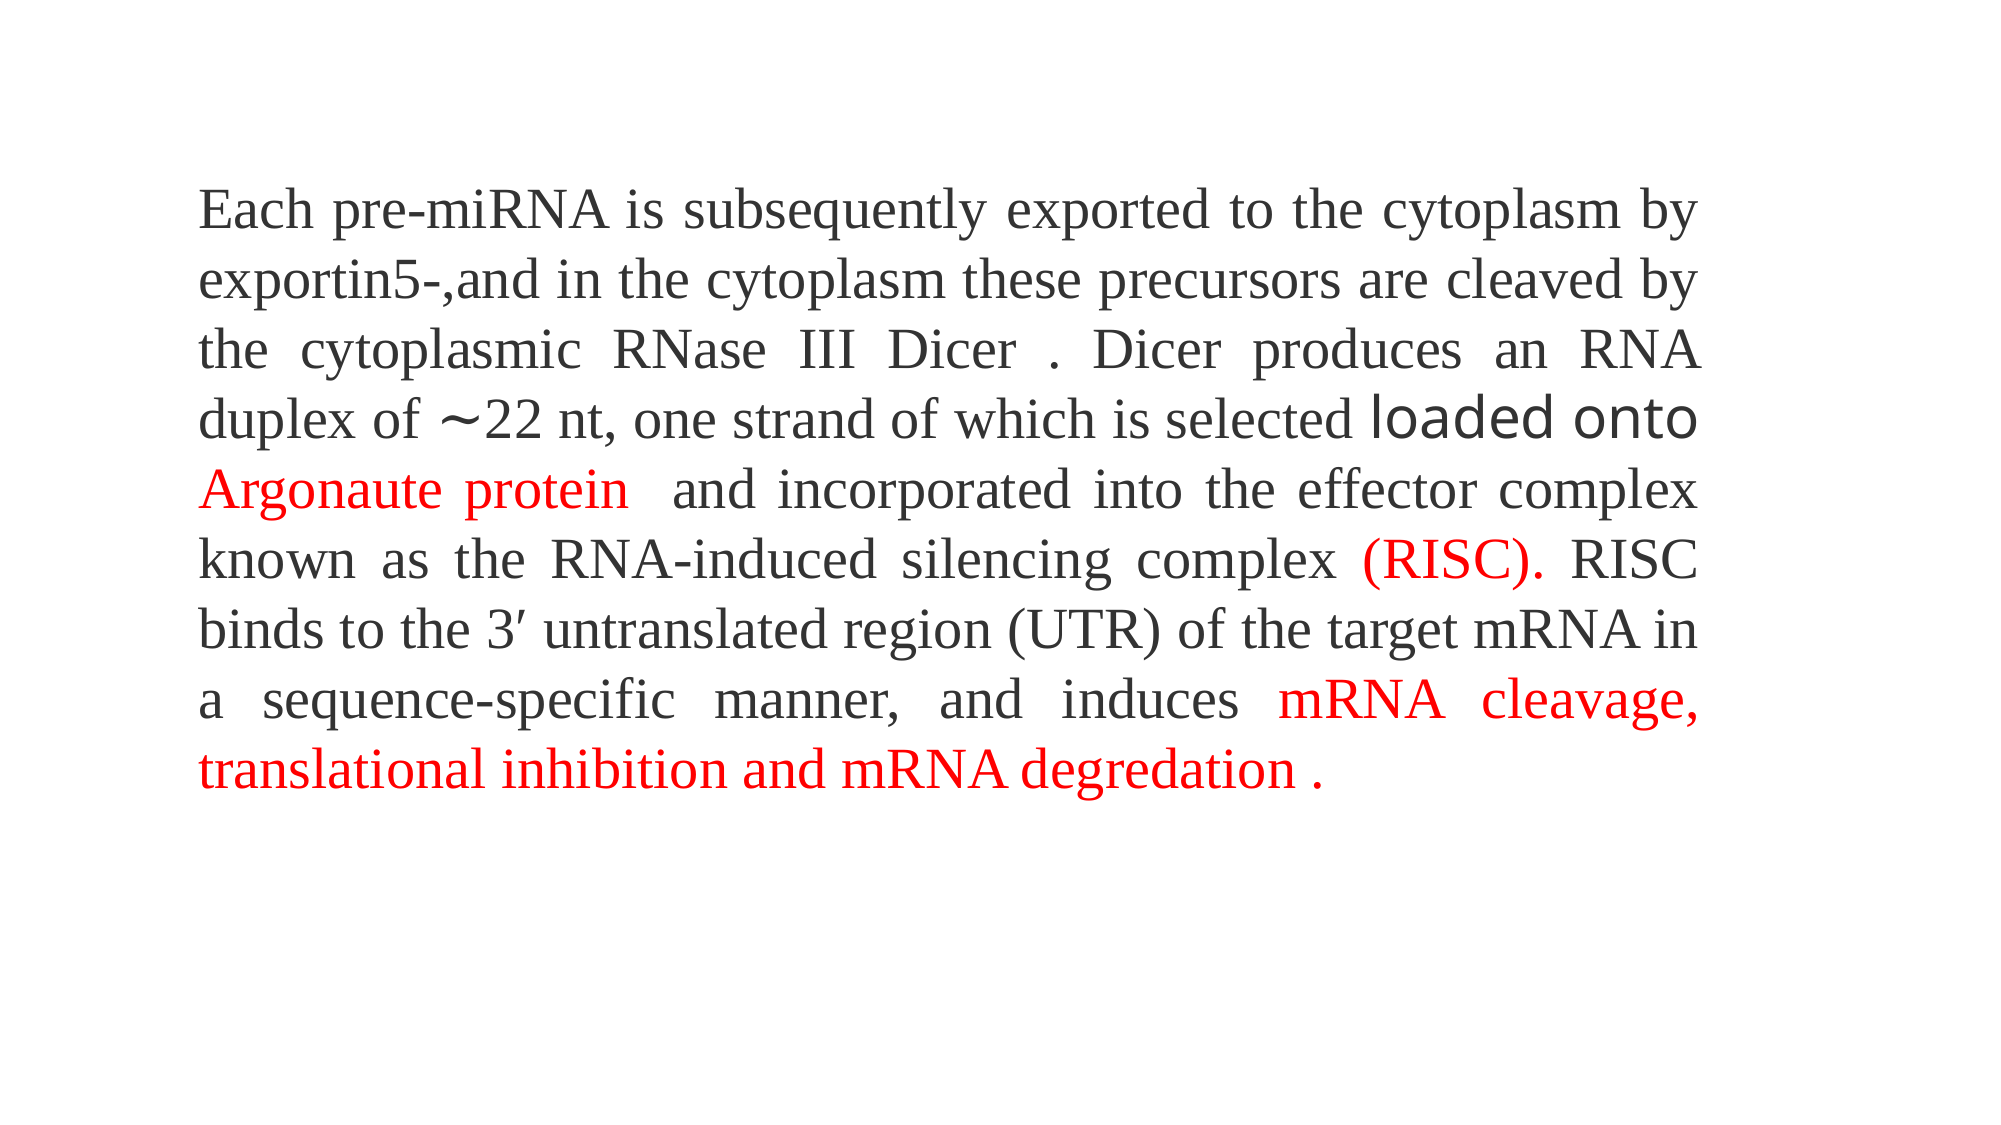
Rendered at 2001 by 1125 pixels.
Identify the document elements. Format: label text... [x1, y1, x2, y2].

text_box Each pre‐miRNA is subsequently exported to the cytoplasm by exportin5‐,and in the cytoplasm these precursors are cleaved by the cytoplasmic RNase III Dicer . Dicer produces an RNA duplex of ∼22 nt, one strand of which is selected loaded onto Argonaute protein and incorporated into the effector complex known as the RNA‐induced silencing complex (RISC). RISC binds to the 3′ untranslated region (UTR) of the target mRNA in a sequence‐specific manner, and induces mRNA cleavage, translational inhibition and mRNA degredation . [183, 162, 1715, 808]
